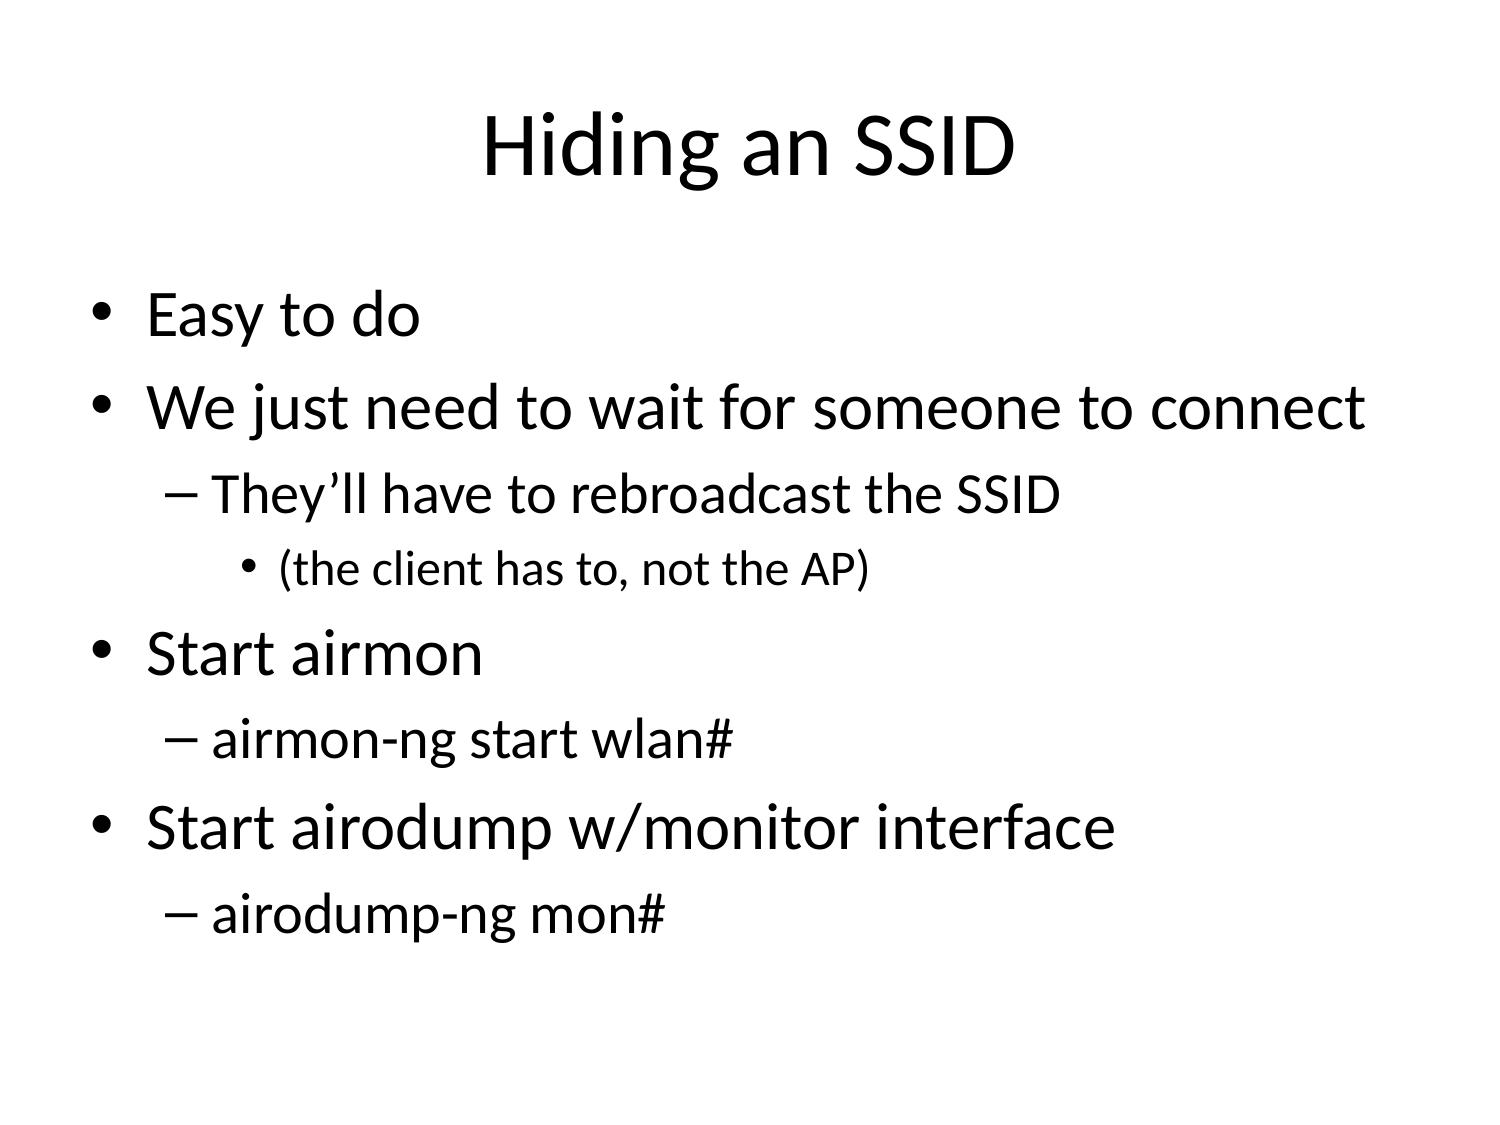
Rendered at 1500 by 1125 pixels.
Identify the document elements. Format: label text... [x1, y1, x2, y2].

list Easy to do We just need to wait for someone to connect They’ll have to rebroadcast the SSID (the client has to, not the AP) Start airmon airmon-ng start wlan# Start airodump w/monitor interface airodump-ng mon# [75, 262, 1425, 1005]
title Hiding an SSID [75, 45, 1425, 233]
